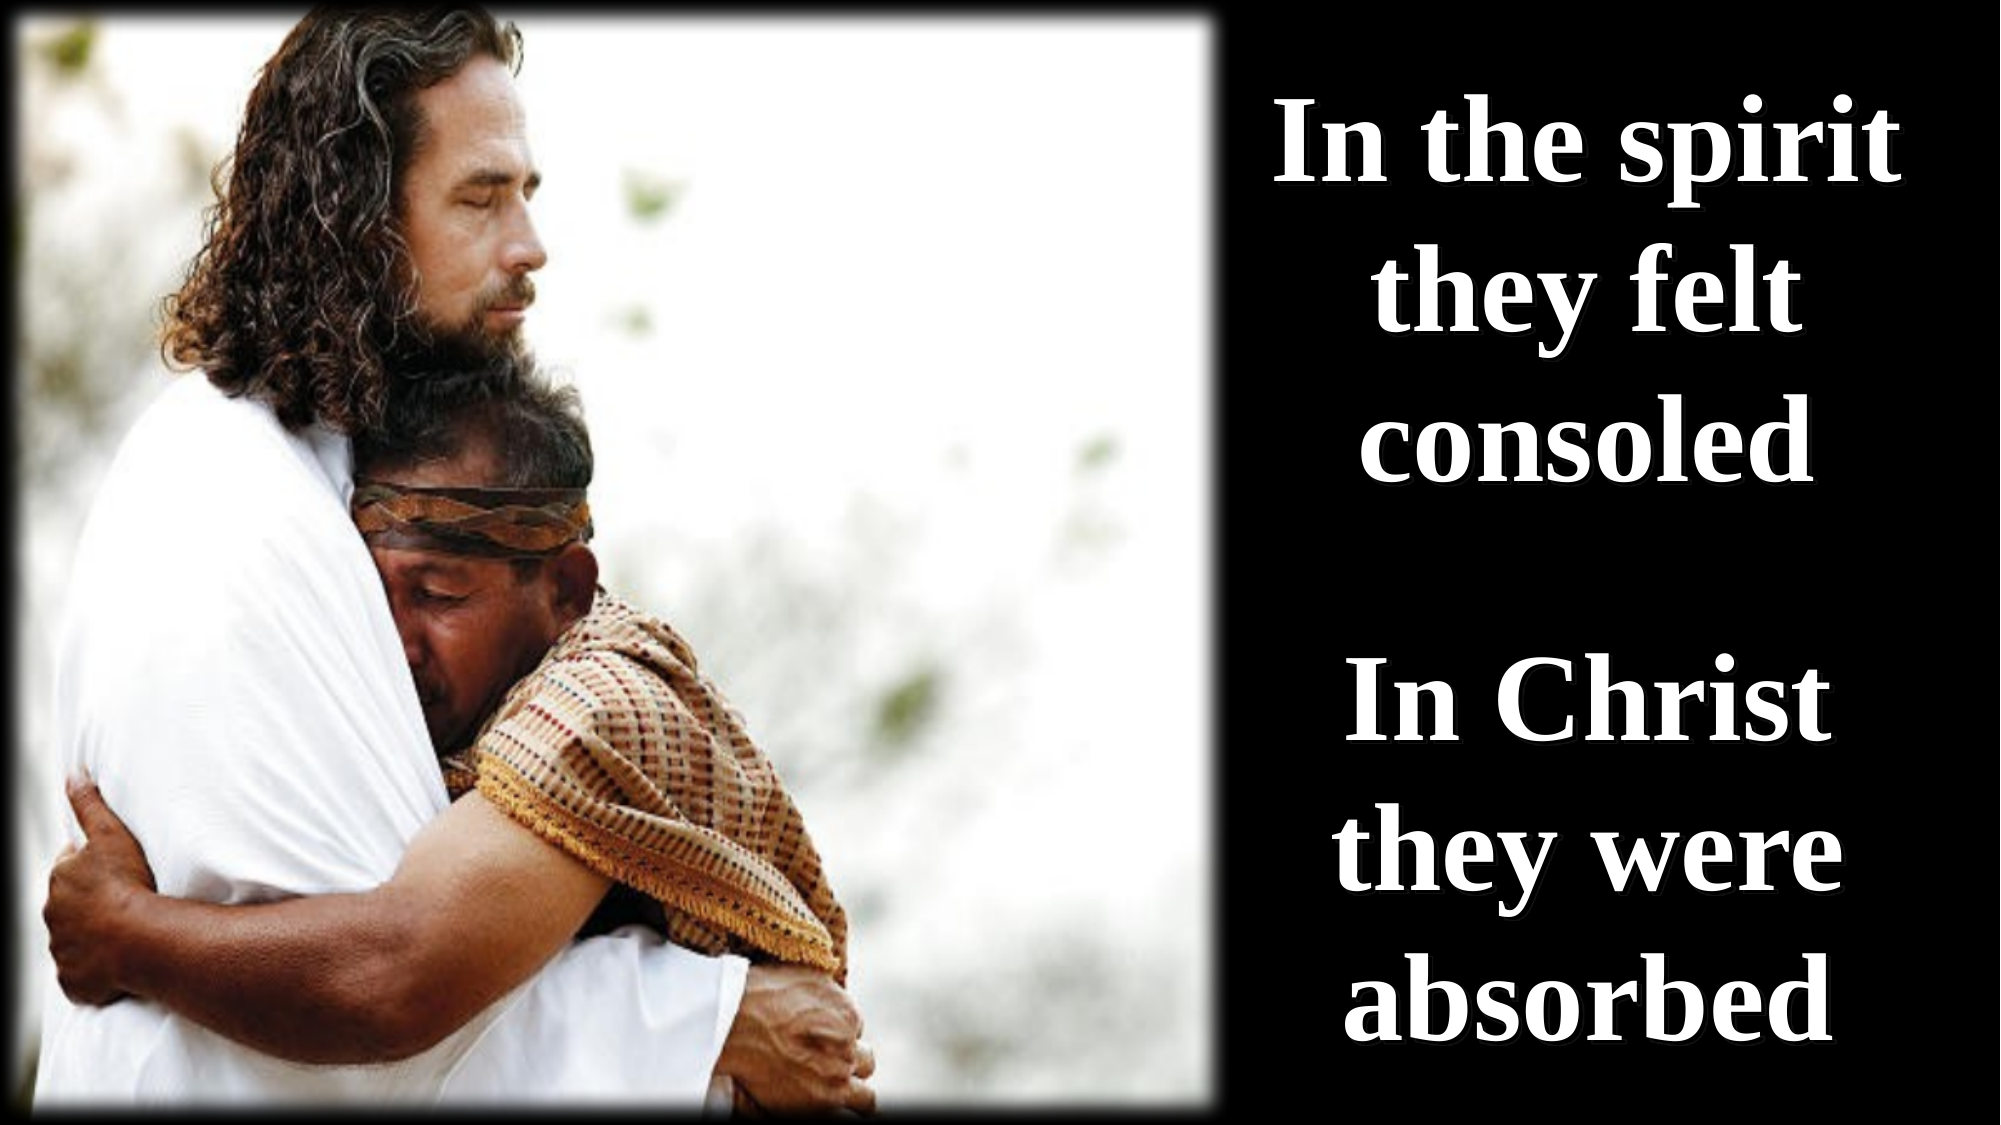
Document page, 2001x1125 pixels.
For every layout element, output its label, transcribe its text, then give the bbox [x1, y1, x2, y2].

picture [0, 0, 1229, 1125]
text_box In Christ they were absorbed [1268, 607, 1908, 1073]
text_box In the spirit they felt consoled [1229, 49, 1945, 515]
